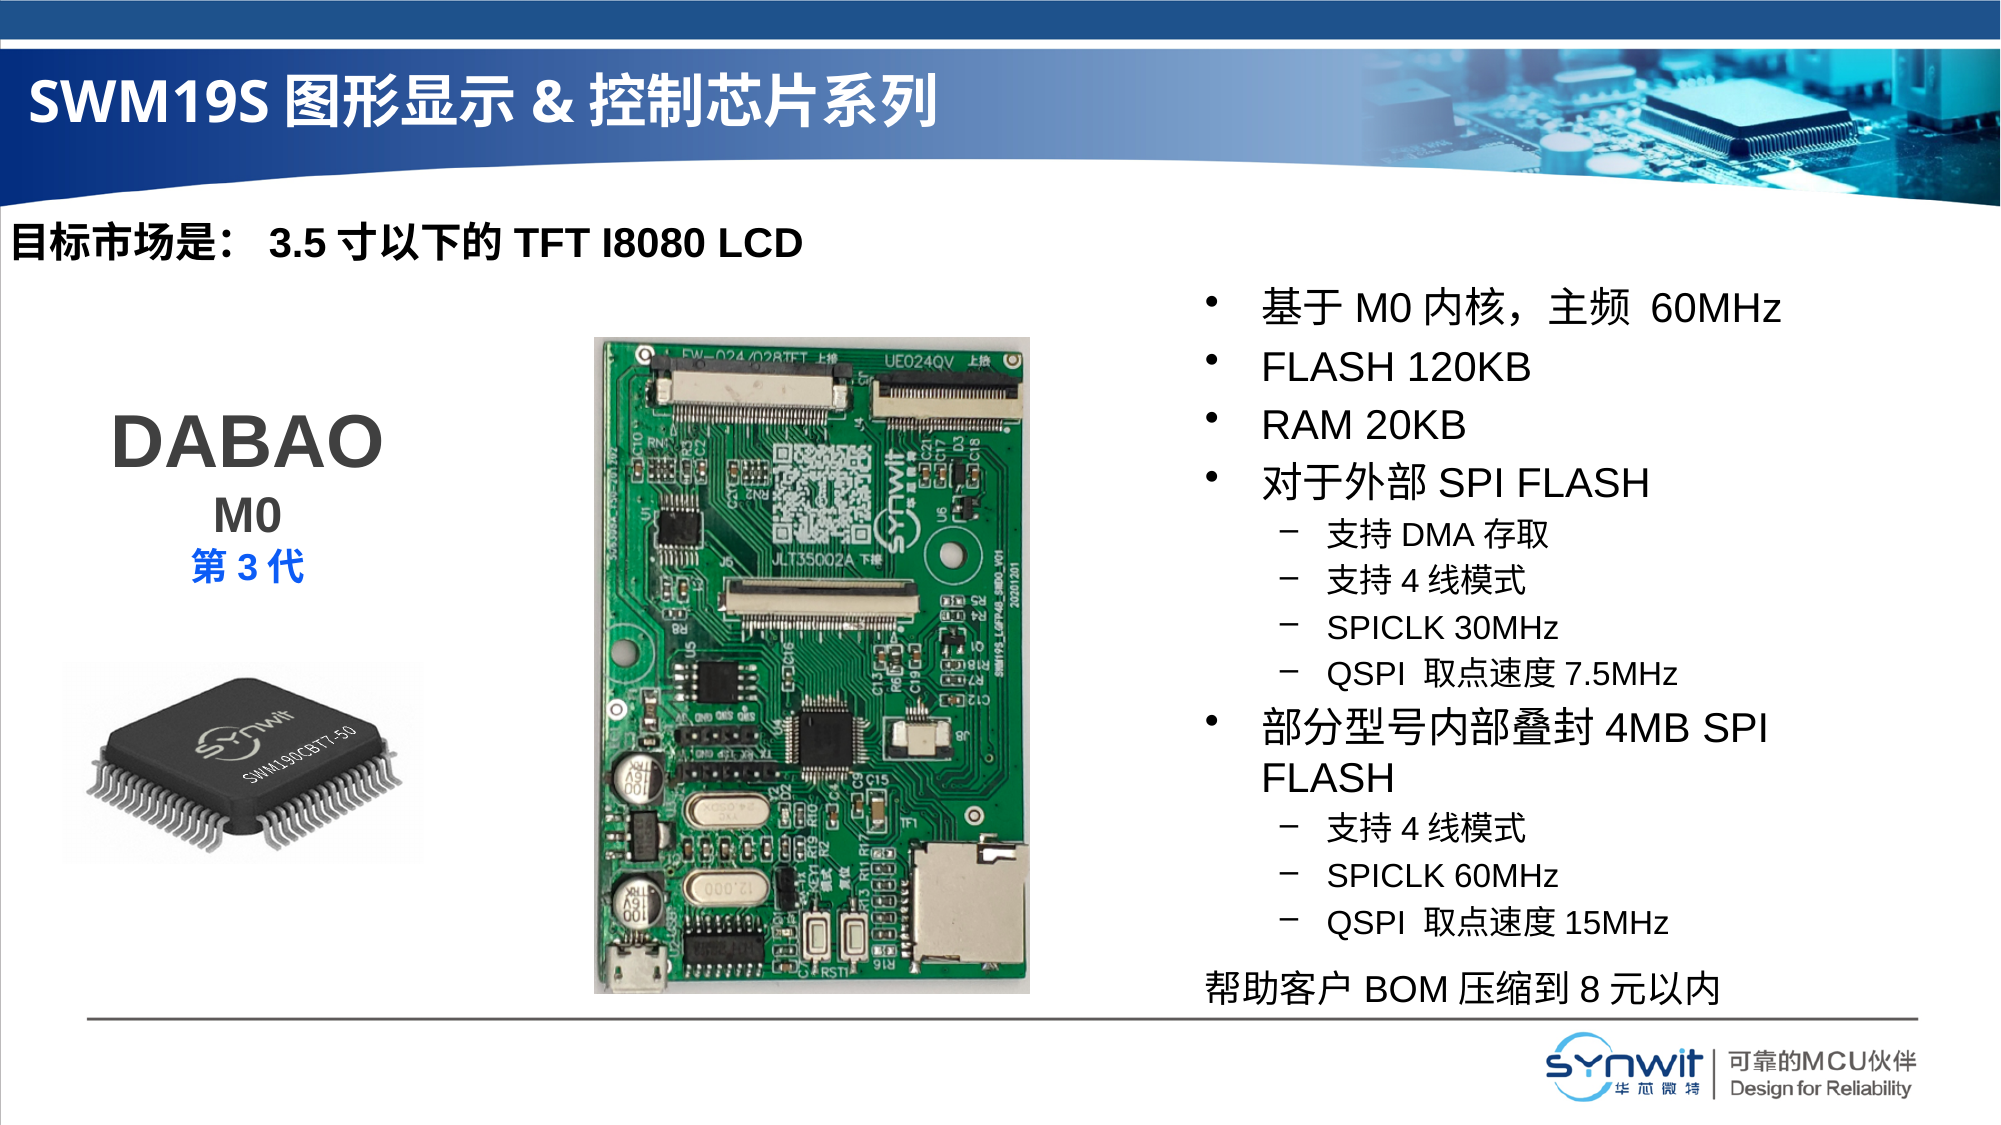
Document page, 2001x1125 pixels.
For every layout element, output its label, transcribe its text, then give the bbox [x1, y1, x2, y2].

text_box 基于M0内核，主频 60MHz FLASH 120KB RAM 20KB 对于外部SPI FLASH 支持DMA存取 支持4线模式 SPICLK 30MHz QSPI 取点速度7.5MHz 部分型号内部叠封4MB SPI FLASH 支持4线模式 SPICLK 60MHz QSPI 取点速度15MHz [1189, 273, 1923, 931]
picture [0, 0, 2001, 1125]
picture [1914, 89, 1925, 93]
picture [1835, 155, 1848, 165]
text_box 目标市场是：3.5寸以下的TFT I8080 LCD [0, 208, 819, 273]
text_box DABAO M0 第3代 [62, 385, 433, 596]
text_box SWM19S图形显示&控制芯片系列 [13, 57, 954, 142]
text_box 帮助客户BOM压缩到8元以内 [1189, 931, 1923, 1018]
picture [1913, 181, 1922, 187]
